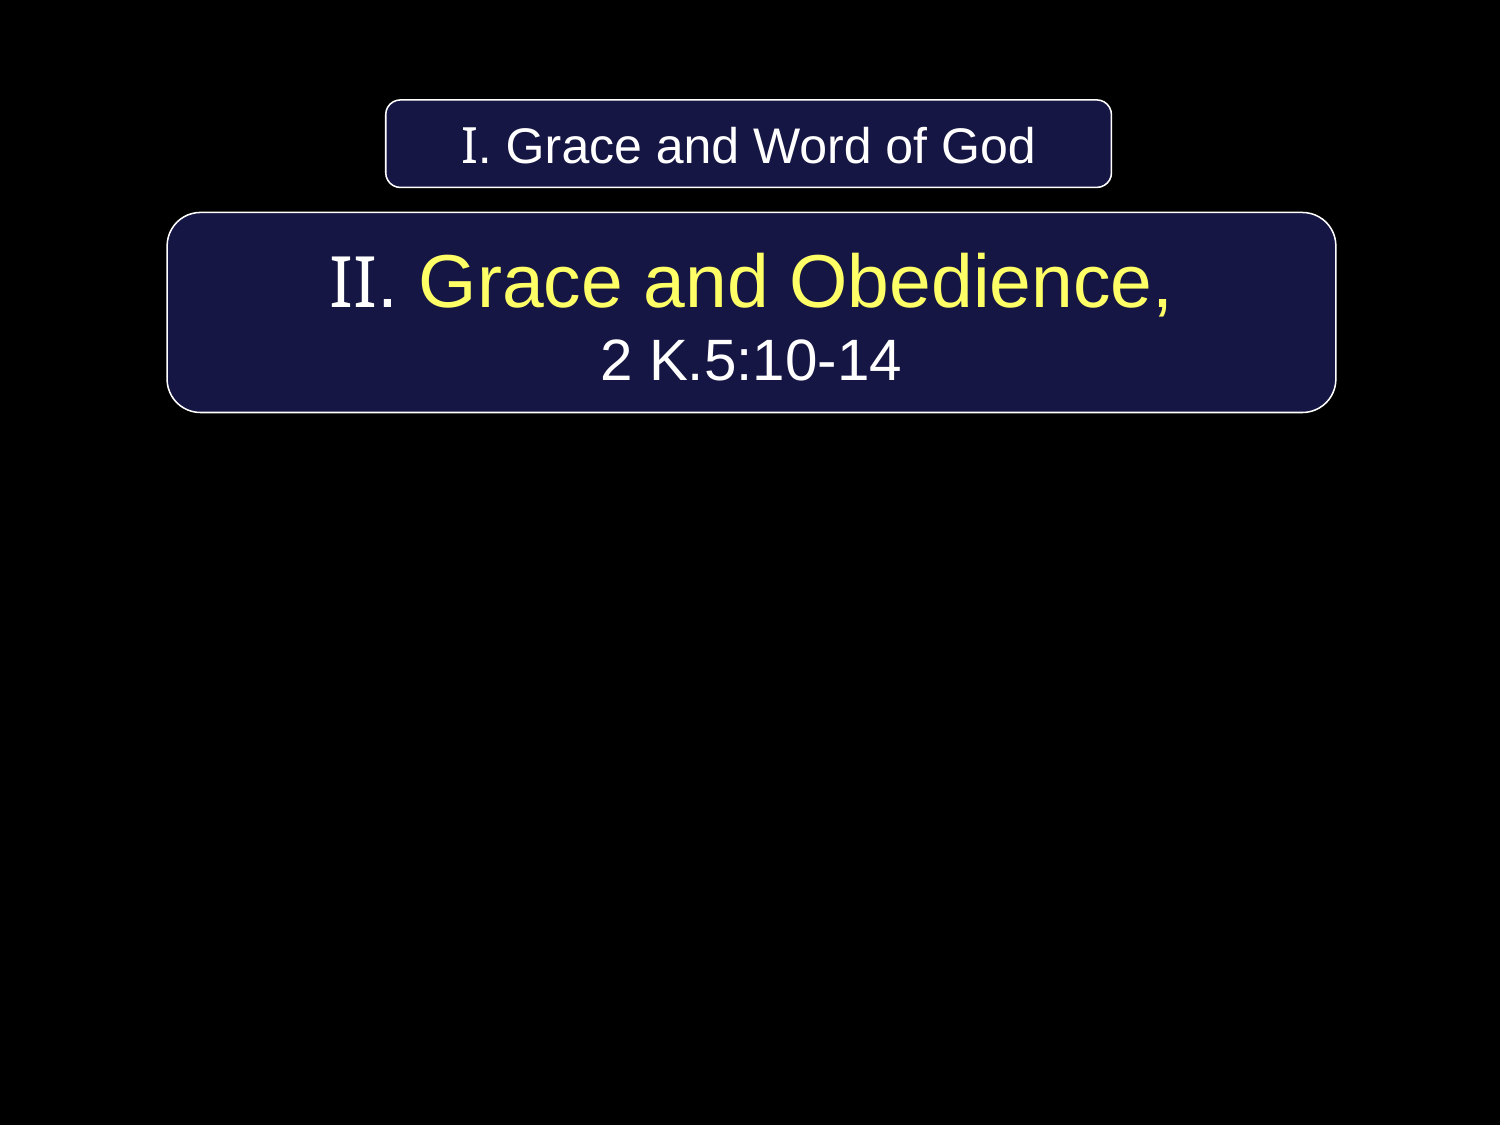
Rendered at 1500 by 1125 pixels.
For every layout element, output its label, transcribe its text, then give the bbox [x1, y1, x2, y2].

text_box II. Grace and Obedience, 2 K.5:10-14 [167, 212, 1336, 413]
text_box I. Grace and Word of God [385, 99, 1112, 188]
